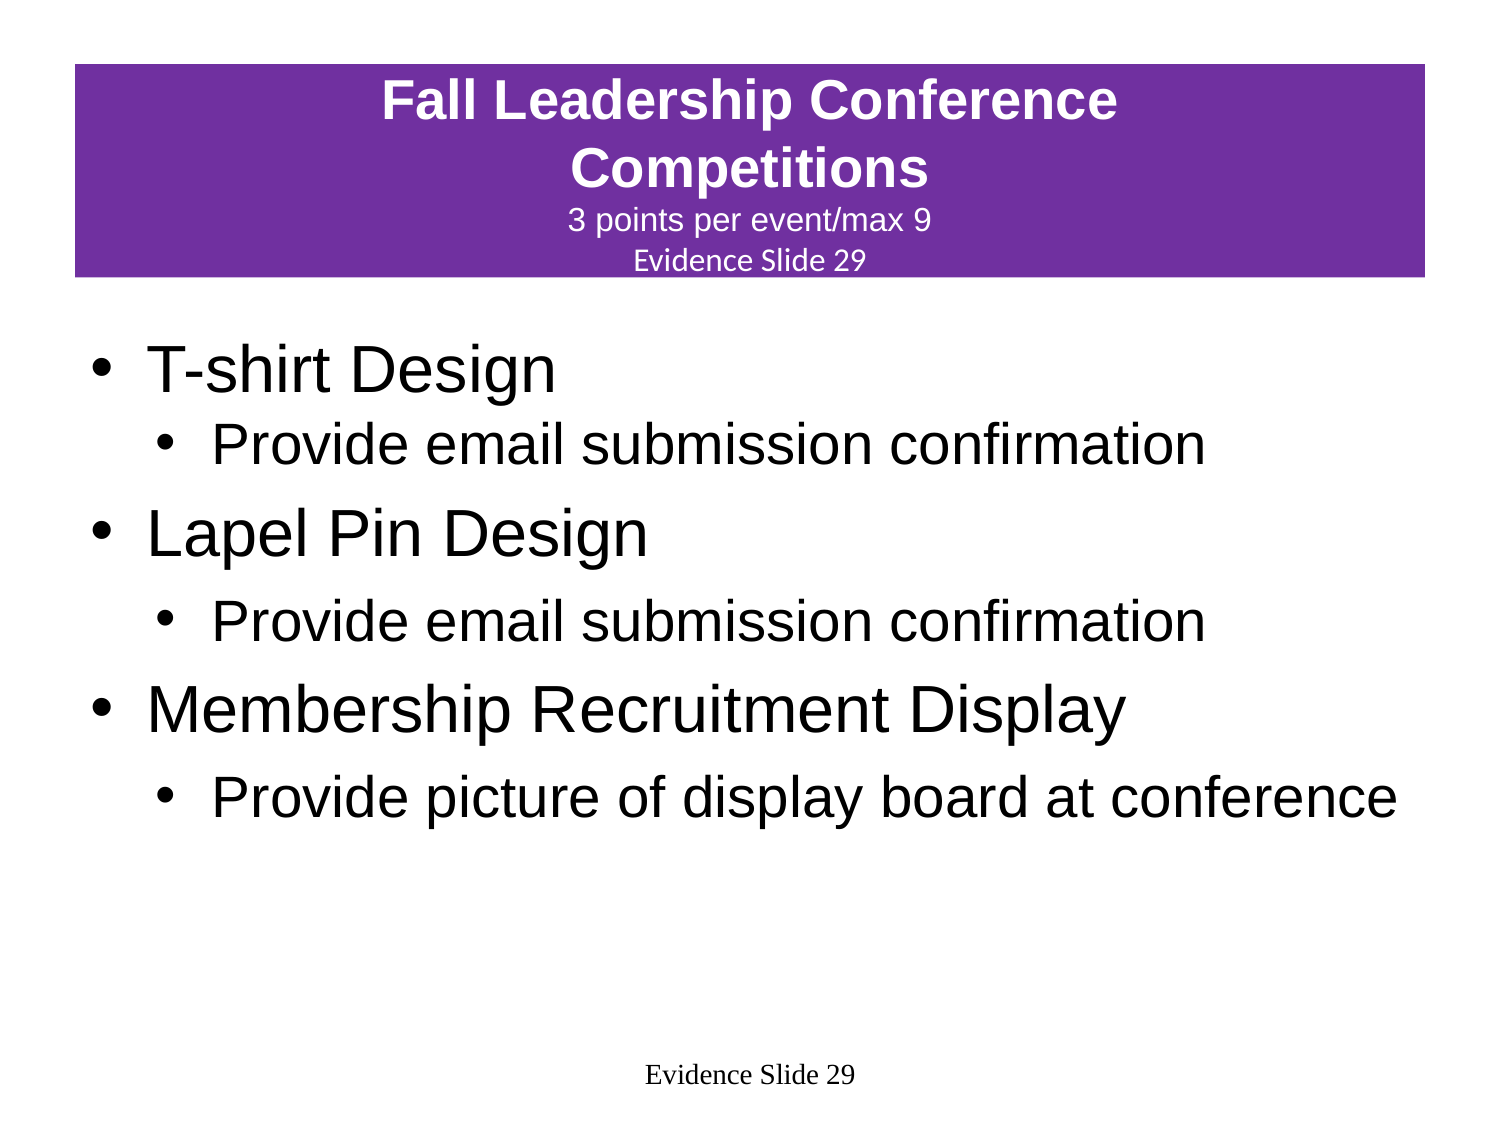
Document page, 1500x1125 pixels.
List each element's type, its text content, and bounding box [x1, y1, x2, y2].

list T-shirt Design Provide email submission confirmation Lapel Pin Design Provide email submission confirmation Membership Recruitment Display Provide picture of display board at conference [75, 318, 1425, 1061]
footer Evidence Slide 29 [512, 1042, 988, 1103]
title Fall Leadership Conference Competitions 3 points per event/max 9 Evidence Slide 29 [75, 64, 1425, 278]
